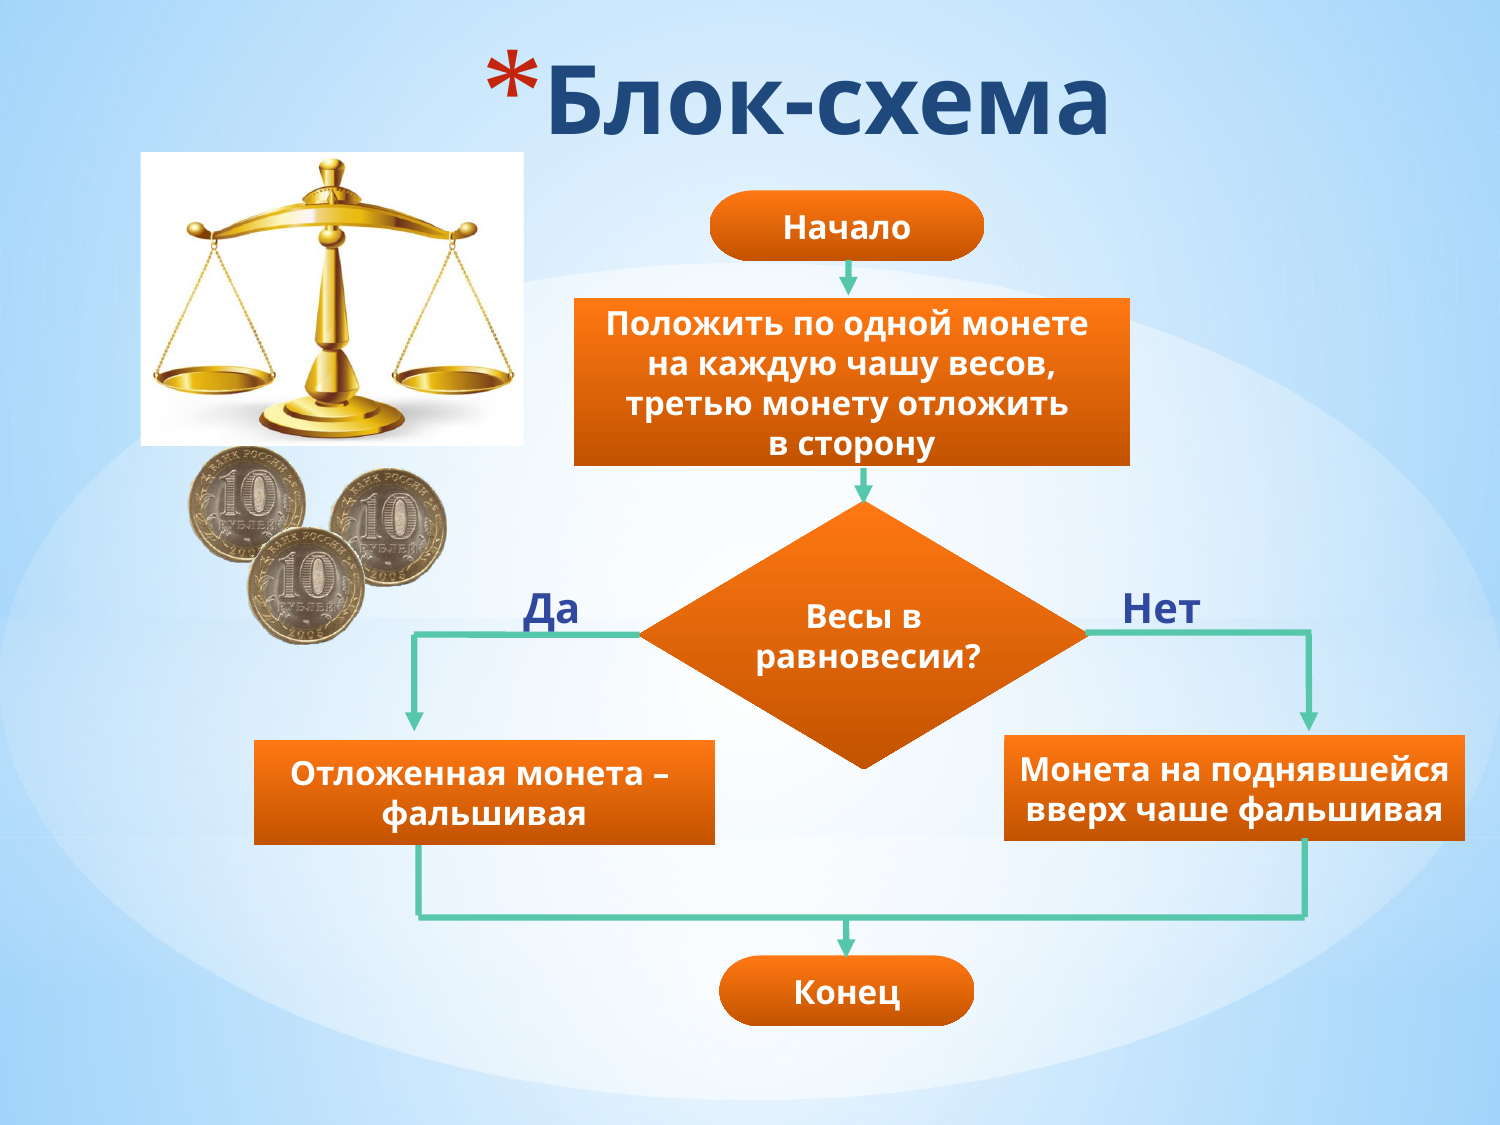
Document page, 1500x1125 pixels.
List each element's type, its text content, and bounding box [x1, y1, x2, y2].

text_box Весы в равновесии? [638, 501, 1090, 770]
text_box Отложенная монета – фальшивая [253, 739, 715, 846]
text_box Положить по одной монете на каждую чашу весов, третью монету отложить в сторону [573, 297, 1130, 467]
text_box Начало [709, 190, 985, 262]
text_box Да [508, 574, 607, 639]
text_box Нет [1106, 574, 1231, 639]
text_box [857, 468, 870, 505]
text_box [839, 915, 853, 959]
picture [140, 152, 524, 646]
text_box [408, 634, 421, 732]
text_box Конец [719, 955, 975, 1027]
text_box [842, 259, 855, 296]
title Блок-схема [171, 31, 1425, 135]
text_box Монета на поднявшейся вверх чаше фальшивая [1004, 735, 1466, 841]
text_box [1302, 634, 1316, 732]
